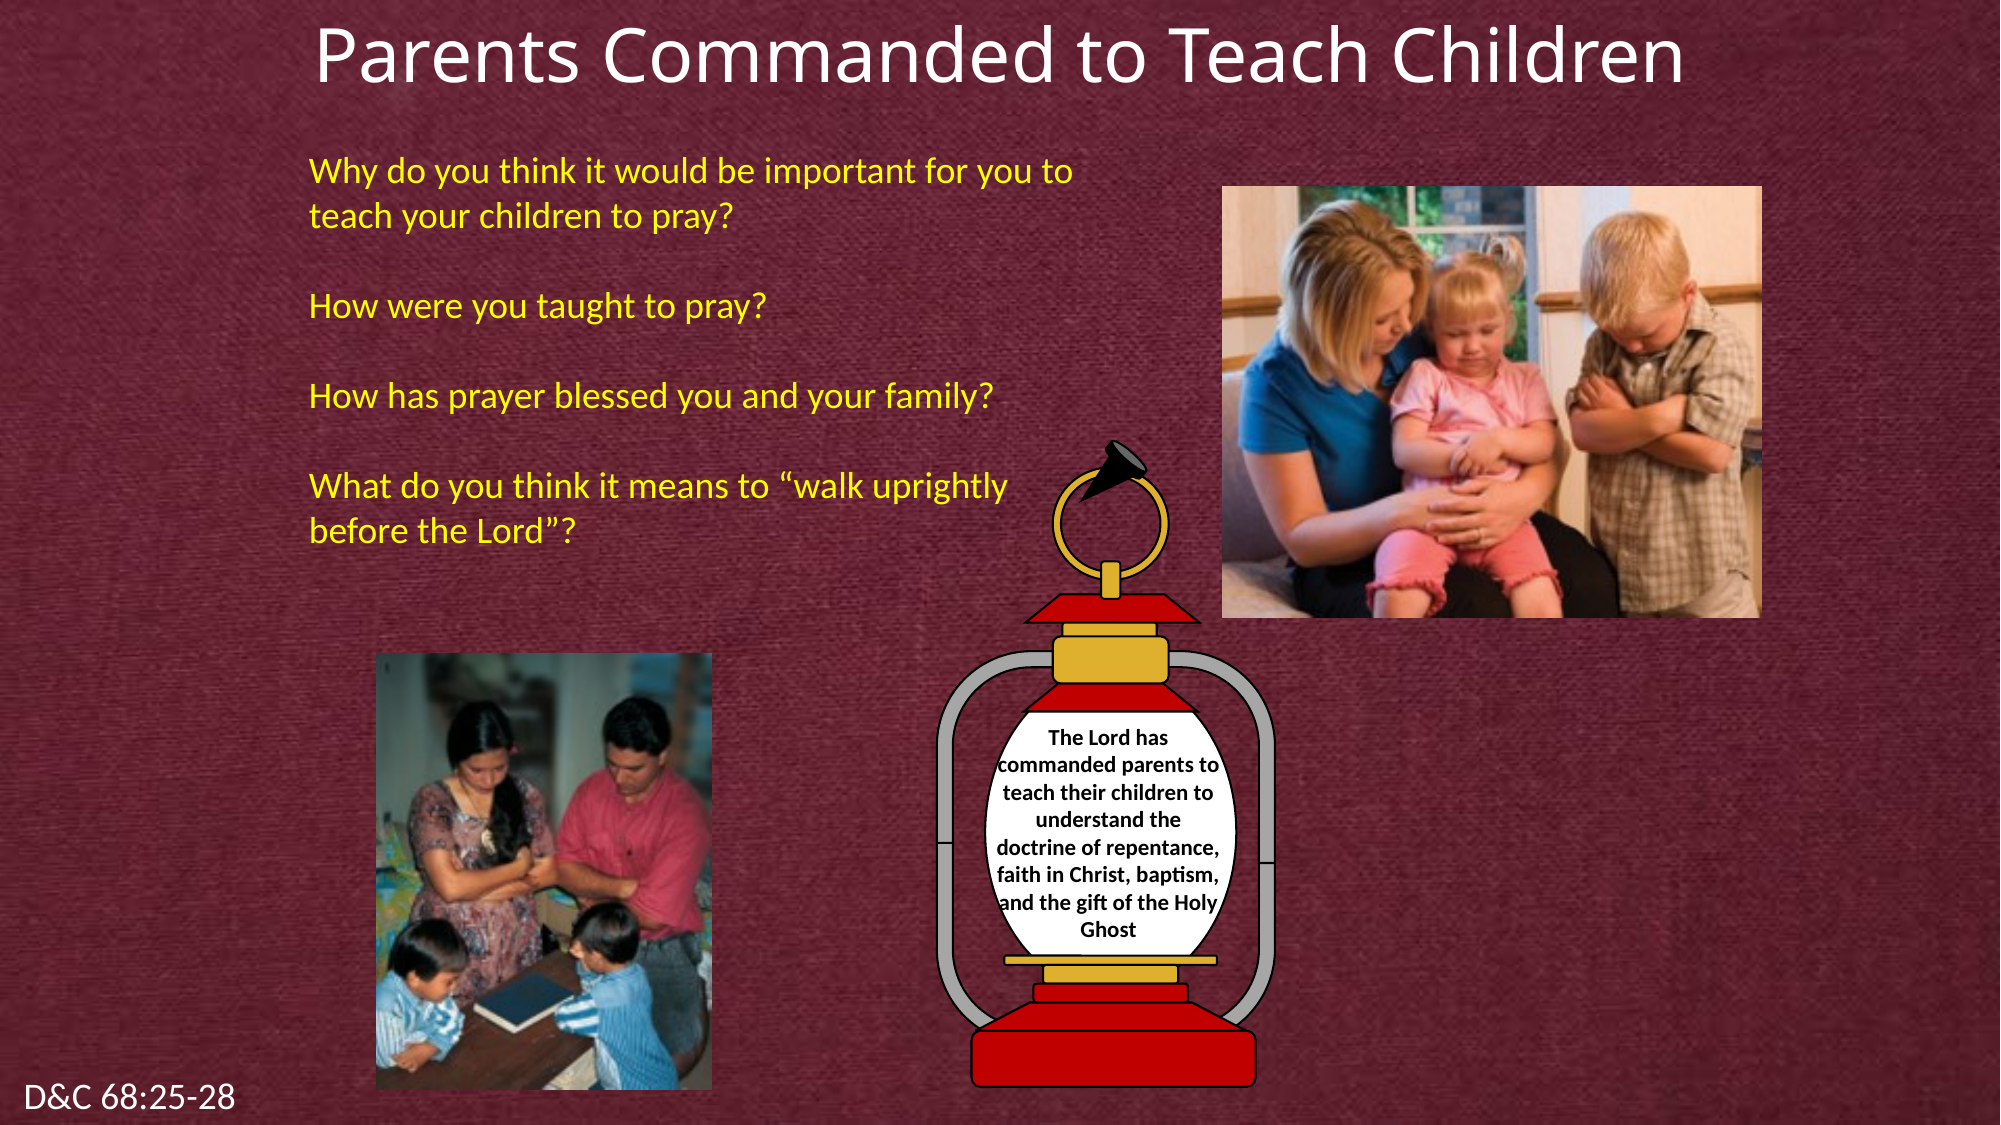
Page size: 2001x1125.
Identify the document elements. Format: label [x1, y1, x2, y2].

text_box [936, 450, 1275, 1087]
picture [0, 0, 2000, 1125]
